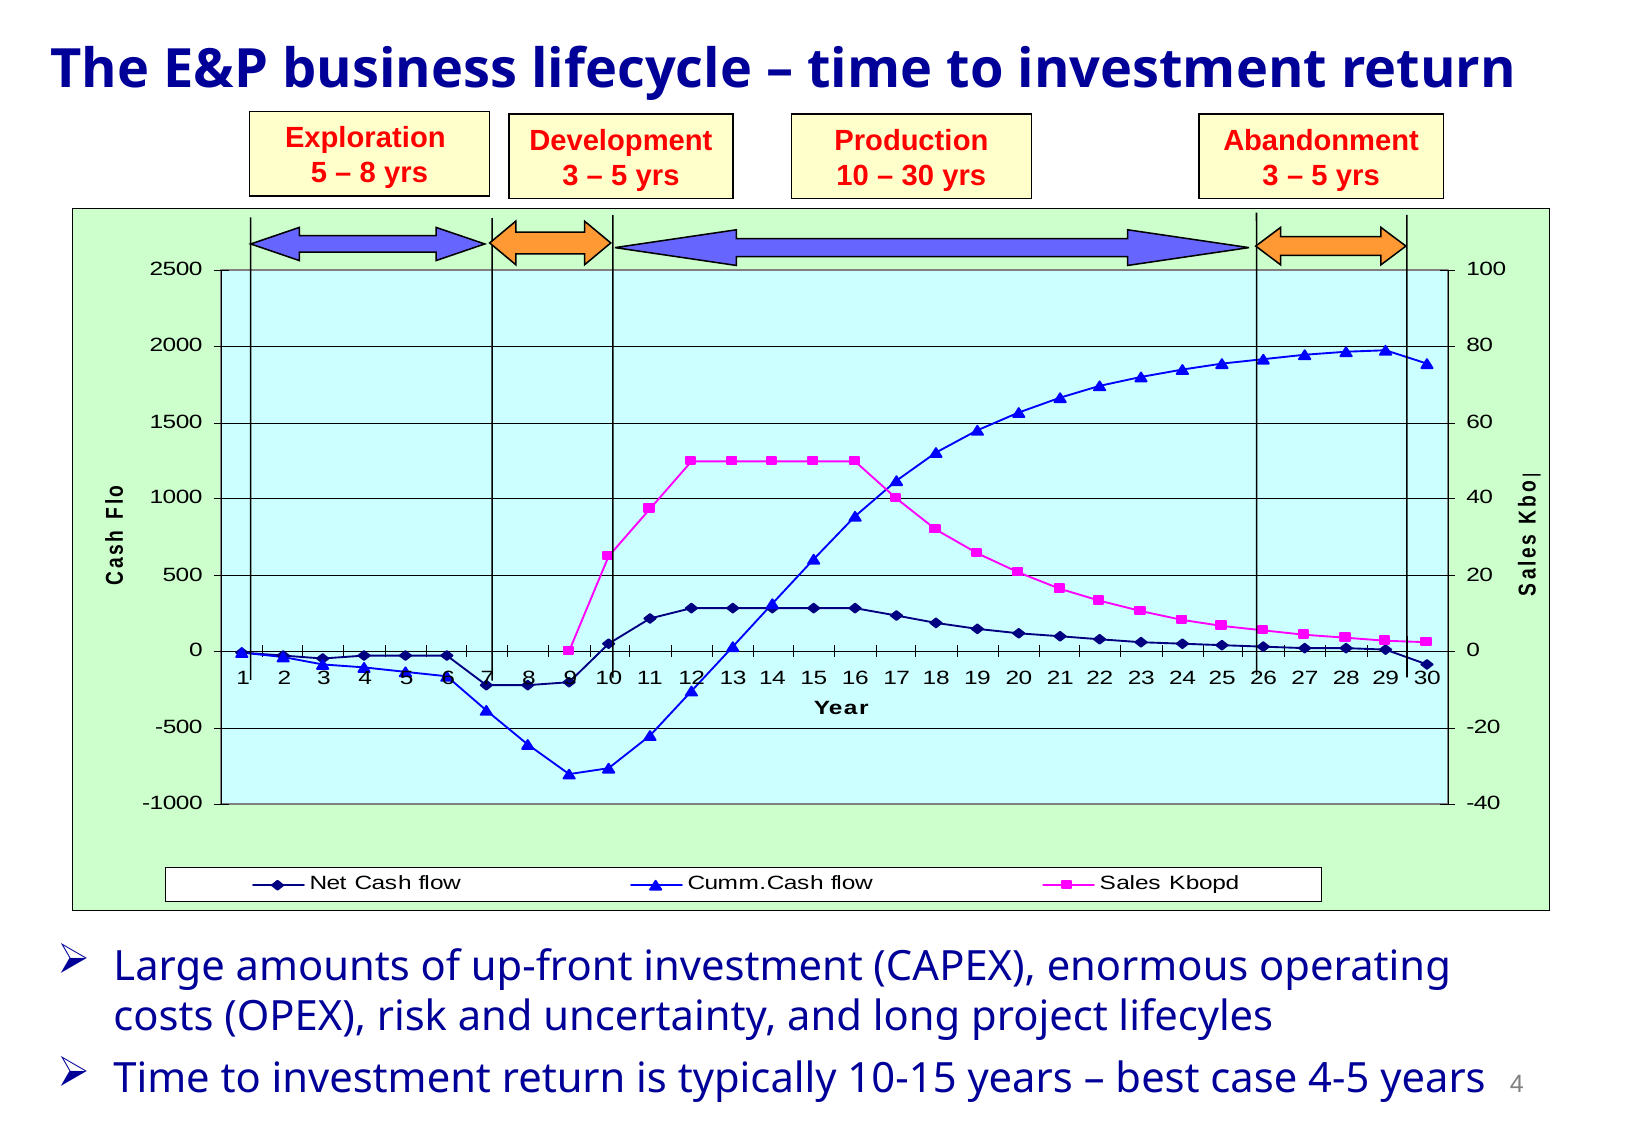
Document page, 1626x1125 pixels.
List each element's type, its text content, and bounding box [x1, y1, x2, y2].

text_box Large amounts of up-front investment (CAPEX), enormous operating costs (OPEX), risk and uncertainty, and long project lifecyles Time to investment return is typically 10-15 years – best case 4-5 years [42, 931, 1540, 1109]
text_box Development 3 – 5 yrs [508, 114, 733, 198]
picture [62, 200, 1561, 919]
text_box Abandonment 3 – 5 yrs [1198, 114, 1444, 198]
title The E&P business lifecycle – time to investment return [49, 12, 1575, 120]
text_box Exploration 5 – 8 yrs [249, 111, 490, 197]
text_box Production 10 – 30 yrs [791, 113, 1032, 198]
